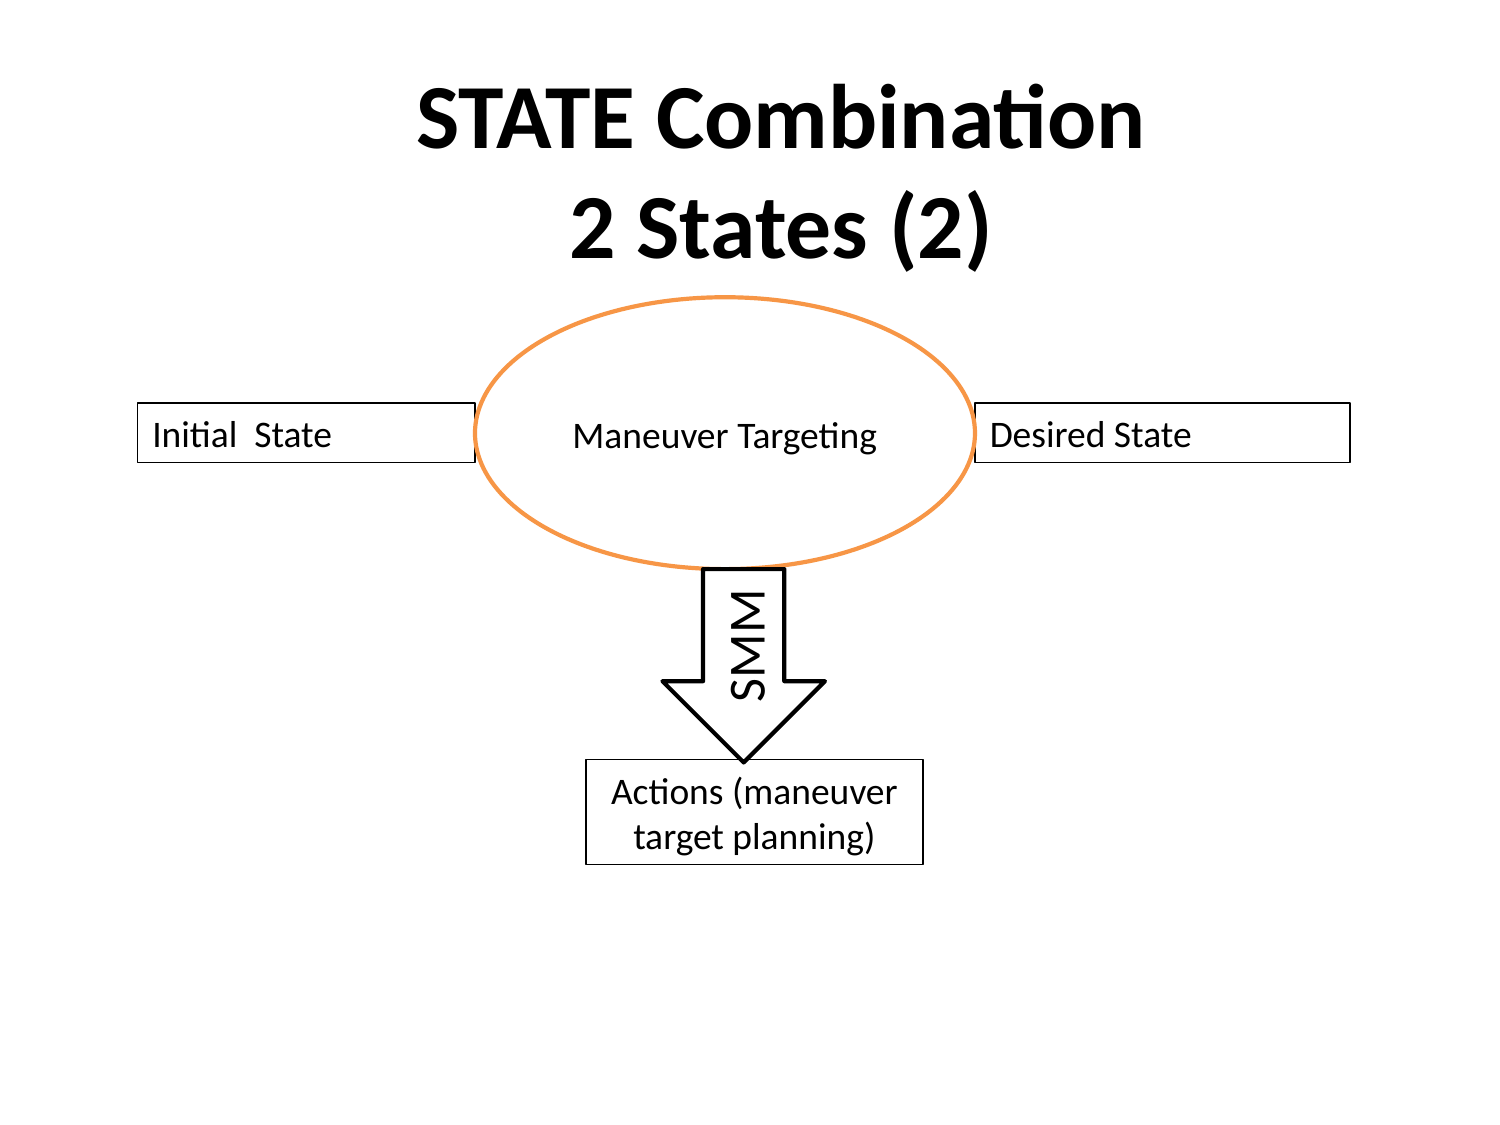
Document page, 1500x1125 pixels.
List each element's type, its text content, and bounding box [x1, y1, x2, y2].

text_box Actions (maneuver target planning) [585, 759, 924, 865]
text_box Initial State [137, 402, 475, 463]
text_box SMM [660, 567, 827, 759]
text_box Maneuver Targeting [472, 295, 978, 571]
text_box Desired State [974, 402, 1350, 463]
text_box STATE Combination 2 States (2) [350, 49, 1213, 285]
